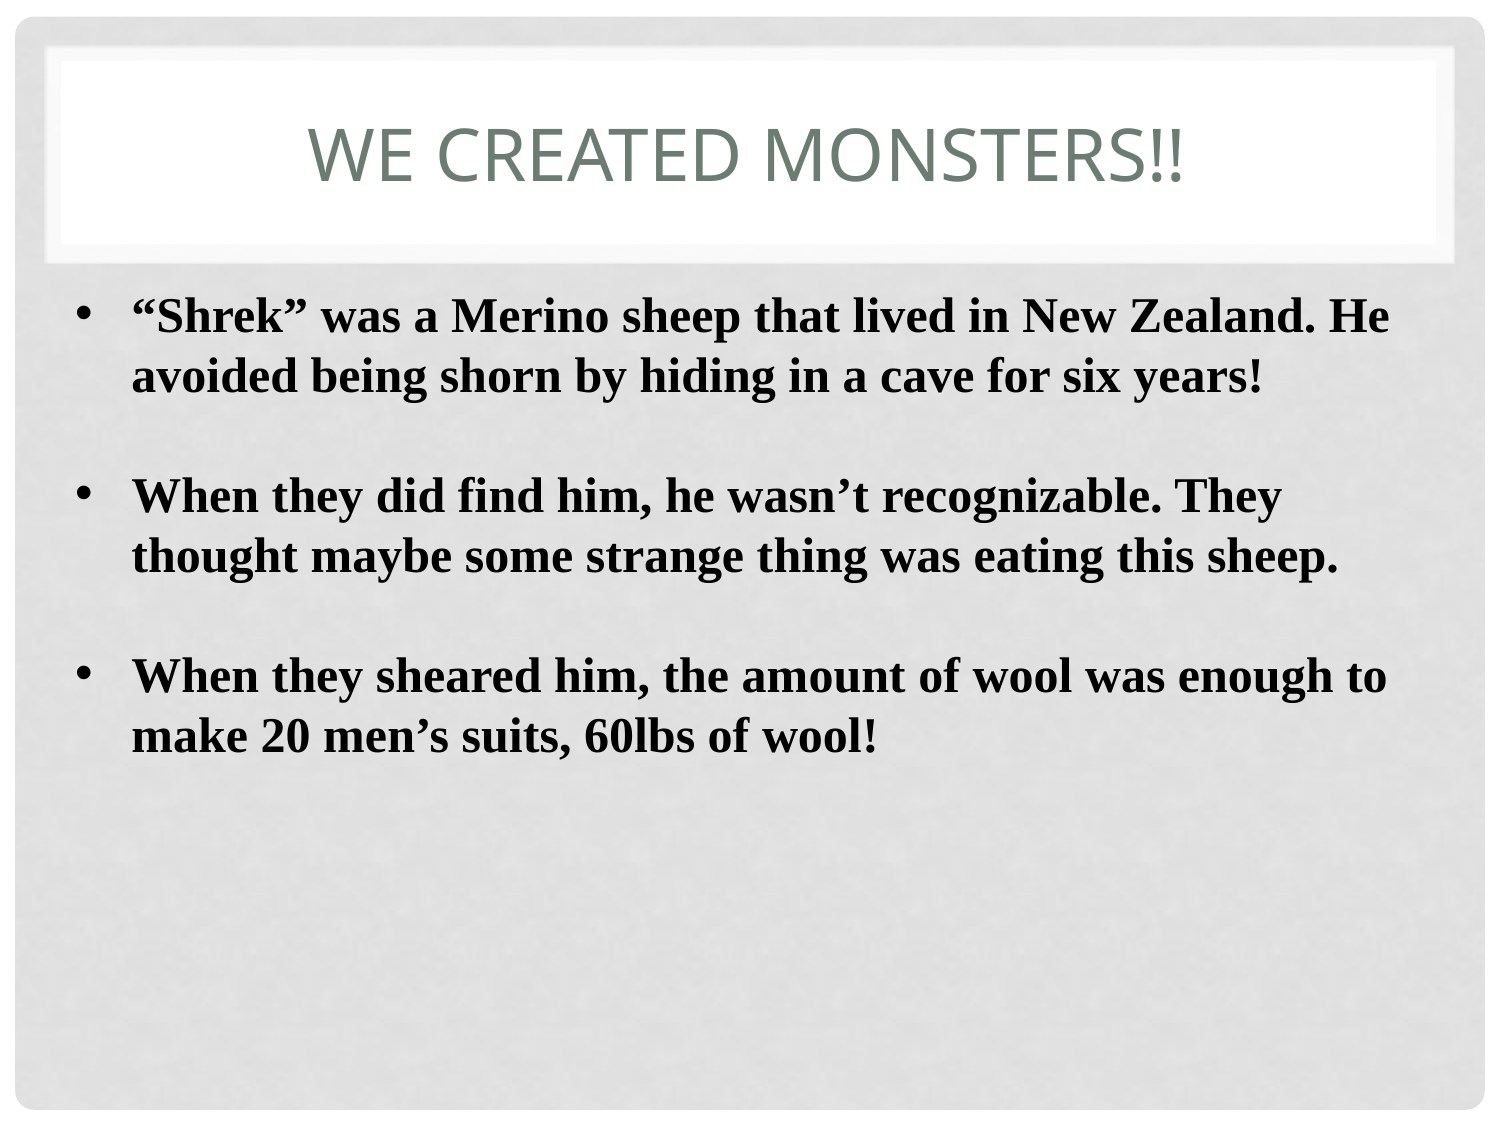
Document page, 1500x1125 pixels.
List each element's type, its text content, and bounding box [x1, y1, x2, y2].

title We created monsters!! [69, 66, 1425, 238]
text_box “Shrek” was a Merino sheep that lived in New Zealand. He avoided being shorn by hiding in a cave for six years! When they did find him, he wasn’t recognizable. They thought maybe some strange thing was eating this sheep. When they sheared him, the amount of wool was enough to make 20 men’s suits, 60lbs of wool! [60, 274, 1423, 770]
